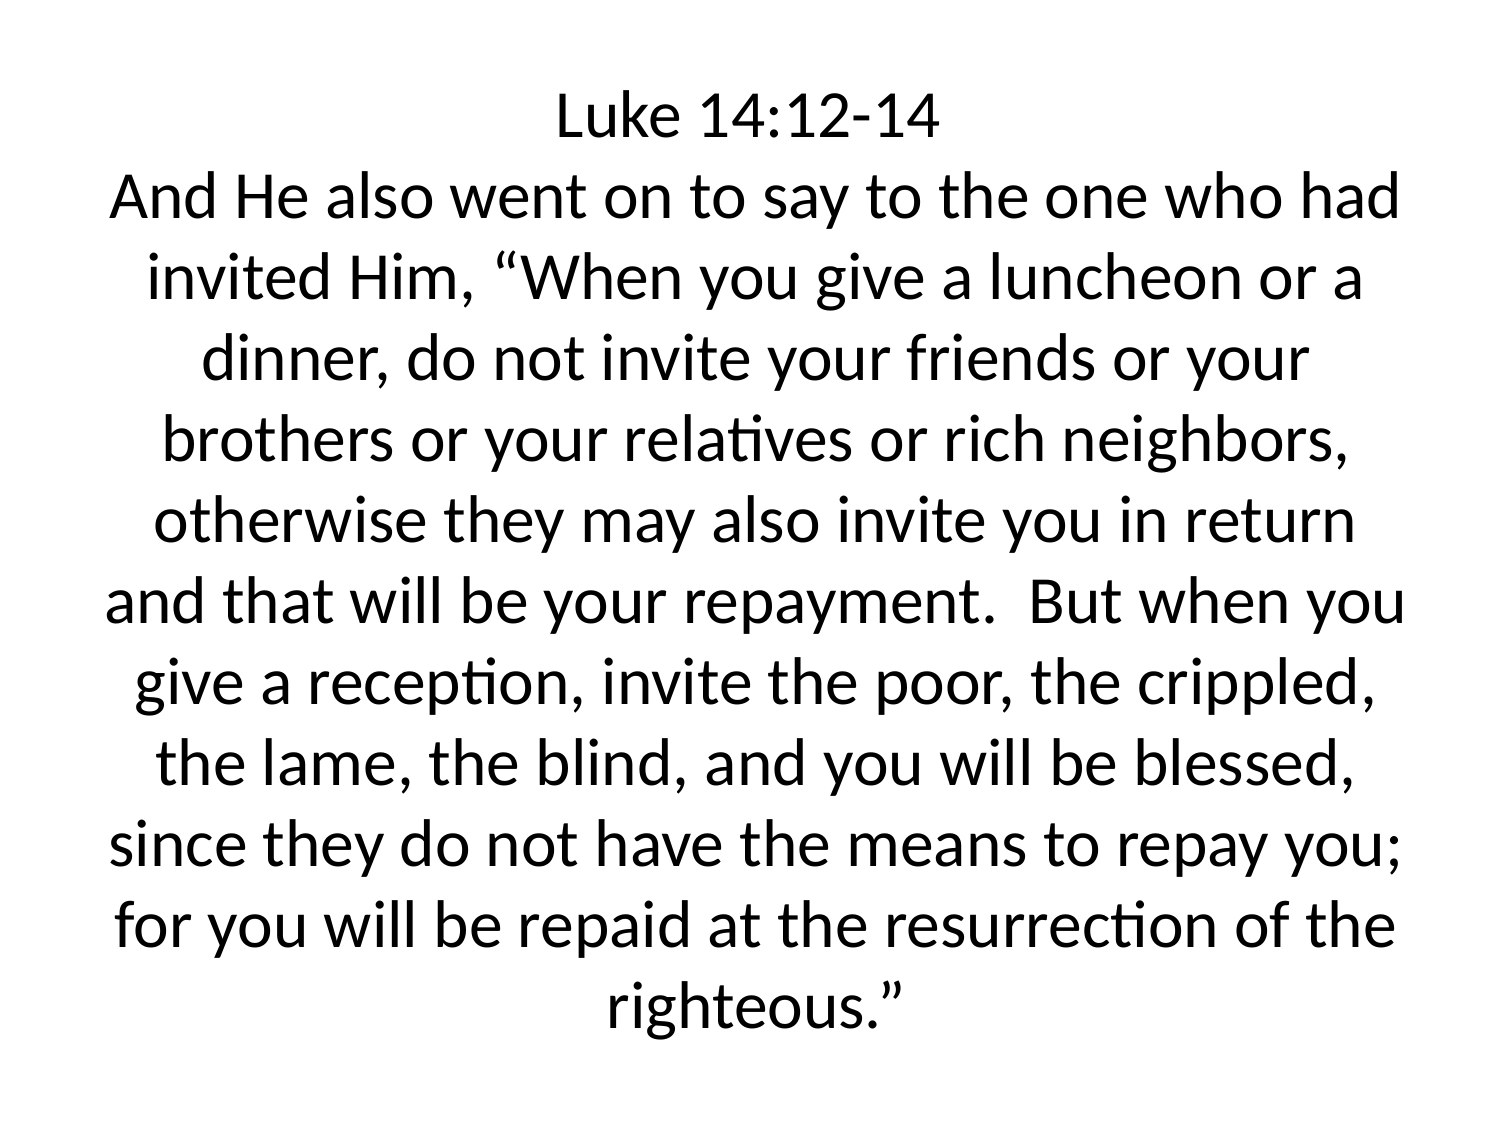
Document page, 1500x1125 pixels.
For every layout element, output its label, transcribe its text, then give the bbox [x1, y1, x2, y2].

title Luke 14:12-14 And He also went on to say to the one who had invited Him, “When you give a luncheon or a dinner, do not invite your friends or your brothers or your relatives or rich neighbors, otherwise they may also invite you in return and that will be your repayment. But when you give a reception, invite the poor, the crippled, the lame, the blind, and you will be blessed, since they do not have the means to repay you; for you will be repaid at the resurrection of the righteous.” [87, 62, 1425, 1050]
